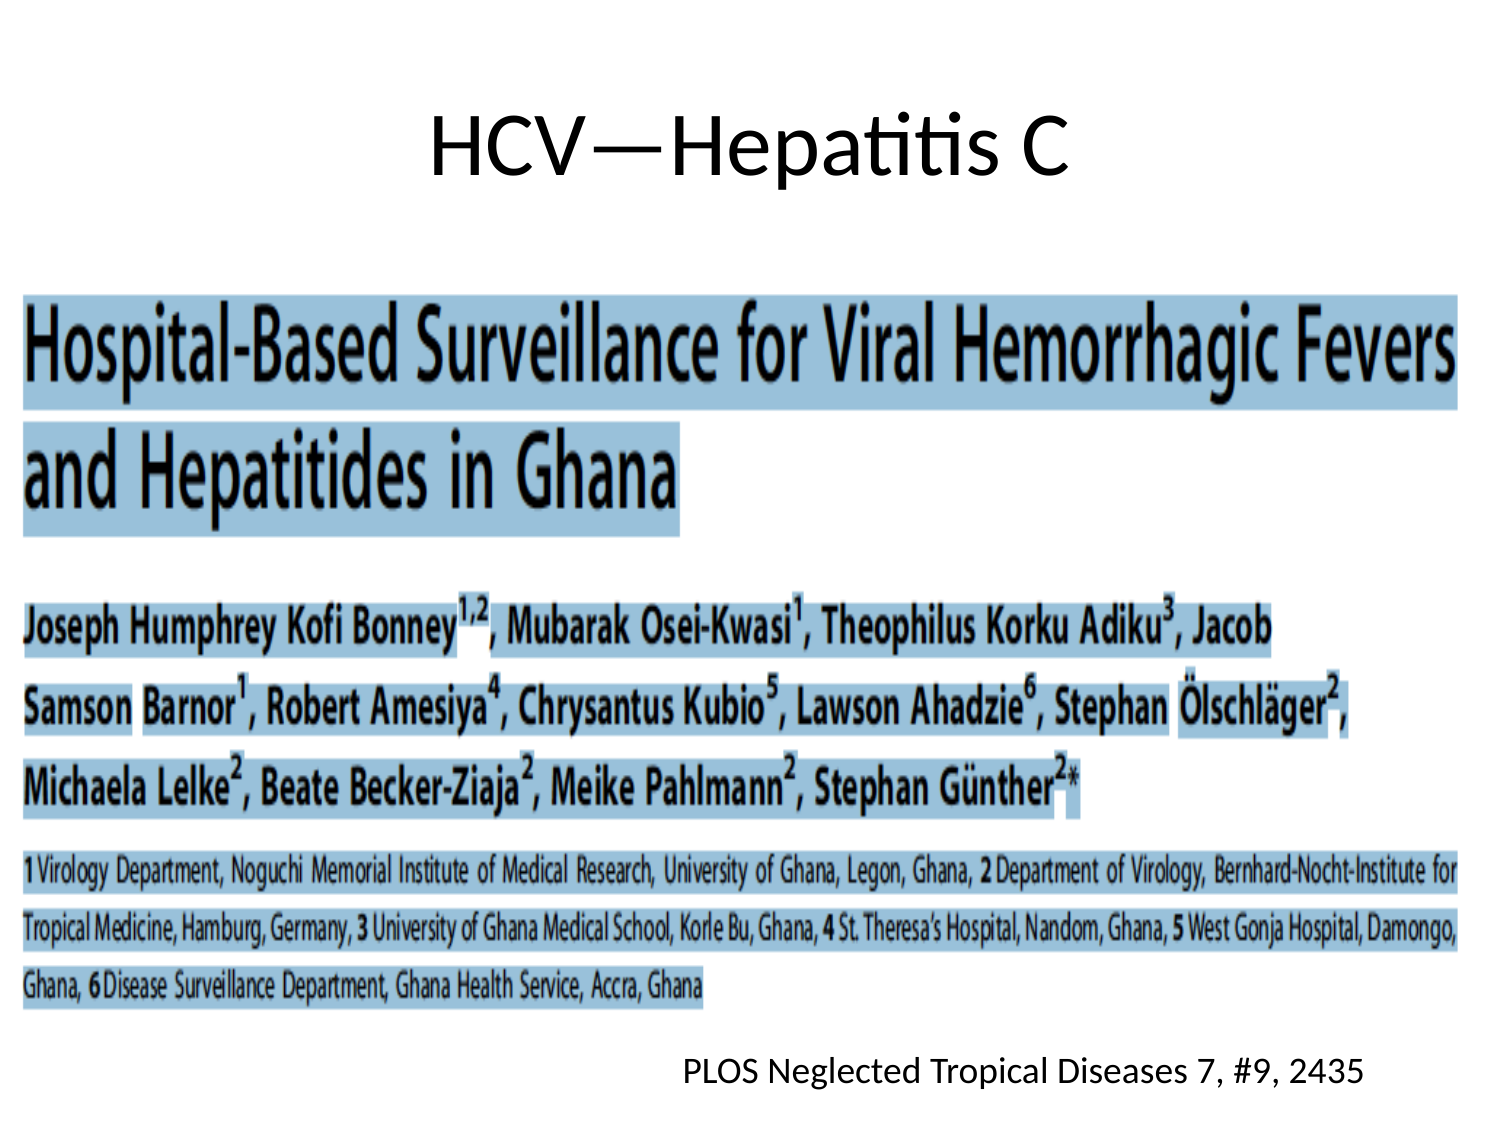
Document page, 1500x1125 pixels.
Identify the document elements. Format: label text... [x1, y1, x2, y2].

title HCV—Hepatitis C [75, 45, 1425, 219]
text_box PLOS Neglected Tropical Diseases 7, #9, 2435 [668, 1046, 1381, 1099]
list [0, 220, 1487, 1039]
